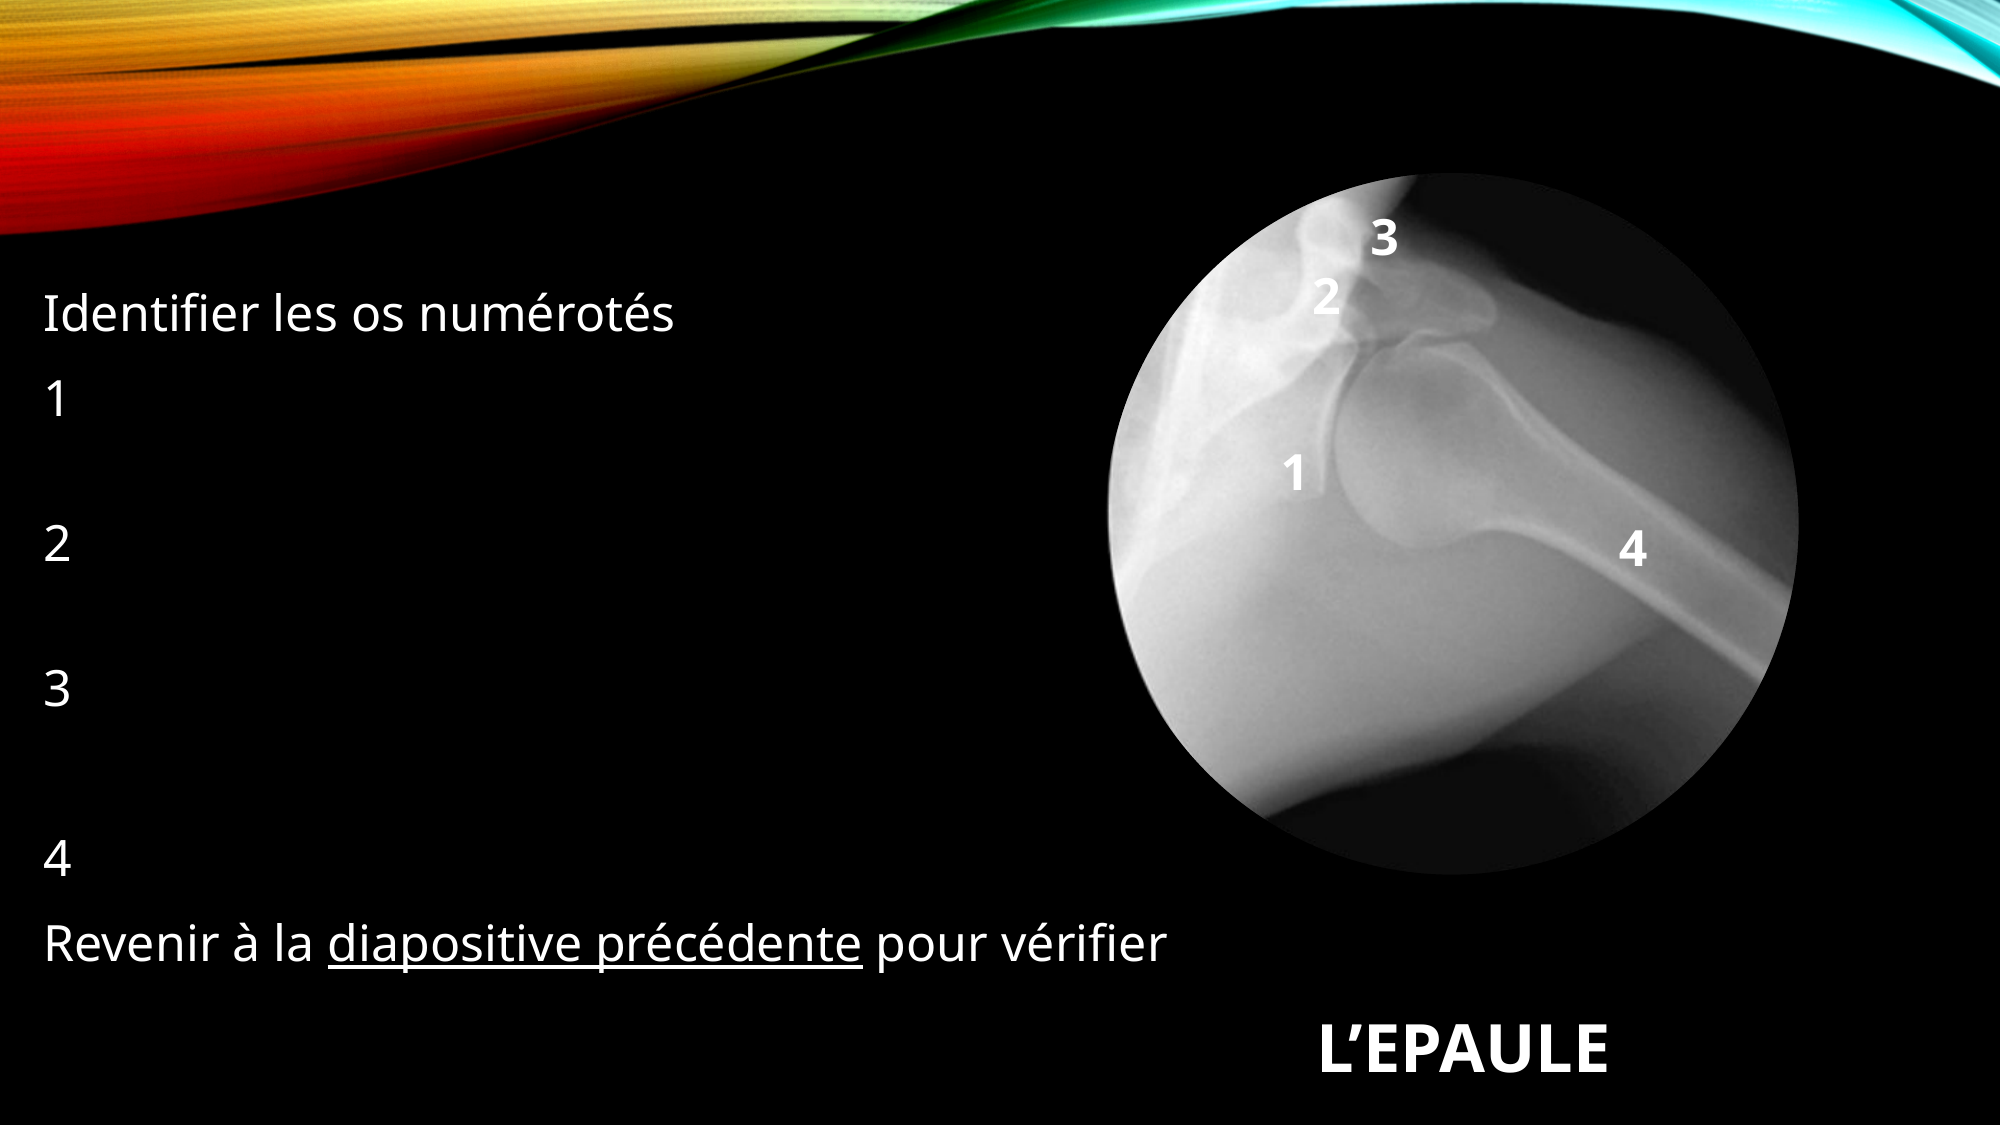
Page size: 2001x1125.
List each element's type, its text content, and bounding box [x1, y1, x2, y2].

text_box 4 [1603, 509, 1660, 584]
picture [0, 0, 2000, 237]
text_box 3 [1355, 198, 1411, 273]
text_box 1 [1265, 433, 1329, 509]
text_box Identifier les os numérotés 1 2 3 4 Revenir à la diapositive précédente pour vérifier [28, 273, 1254, 987]
text_box L’EPAULE [1140, 998, 1788, 1093]
text_box 2 [1297, 257, 1361, 333]
text_box [1200, 167, 1805, 881]
